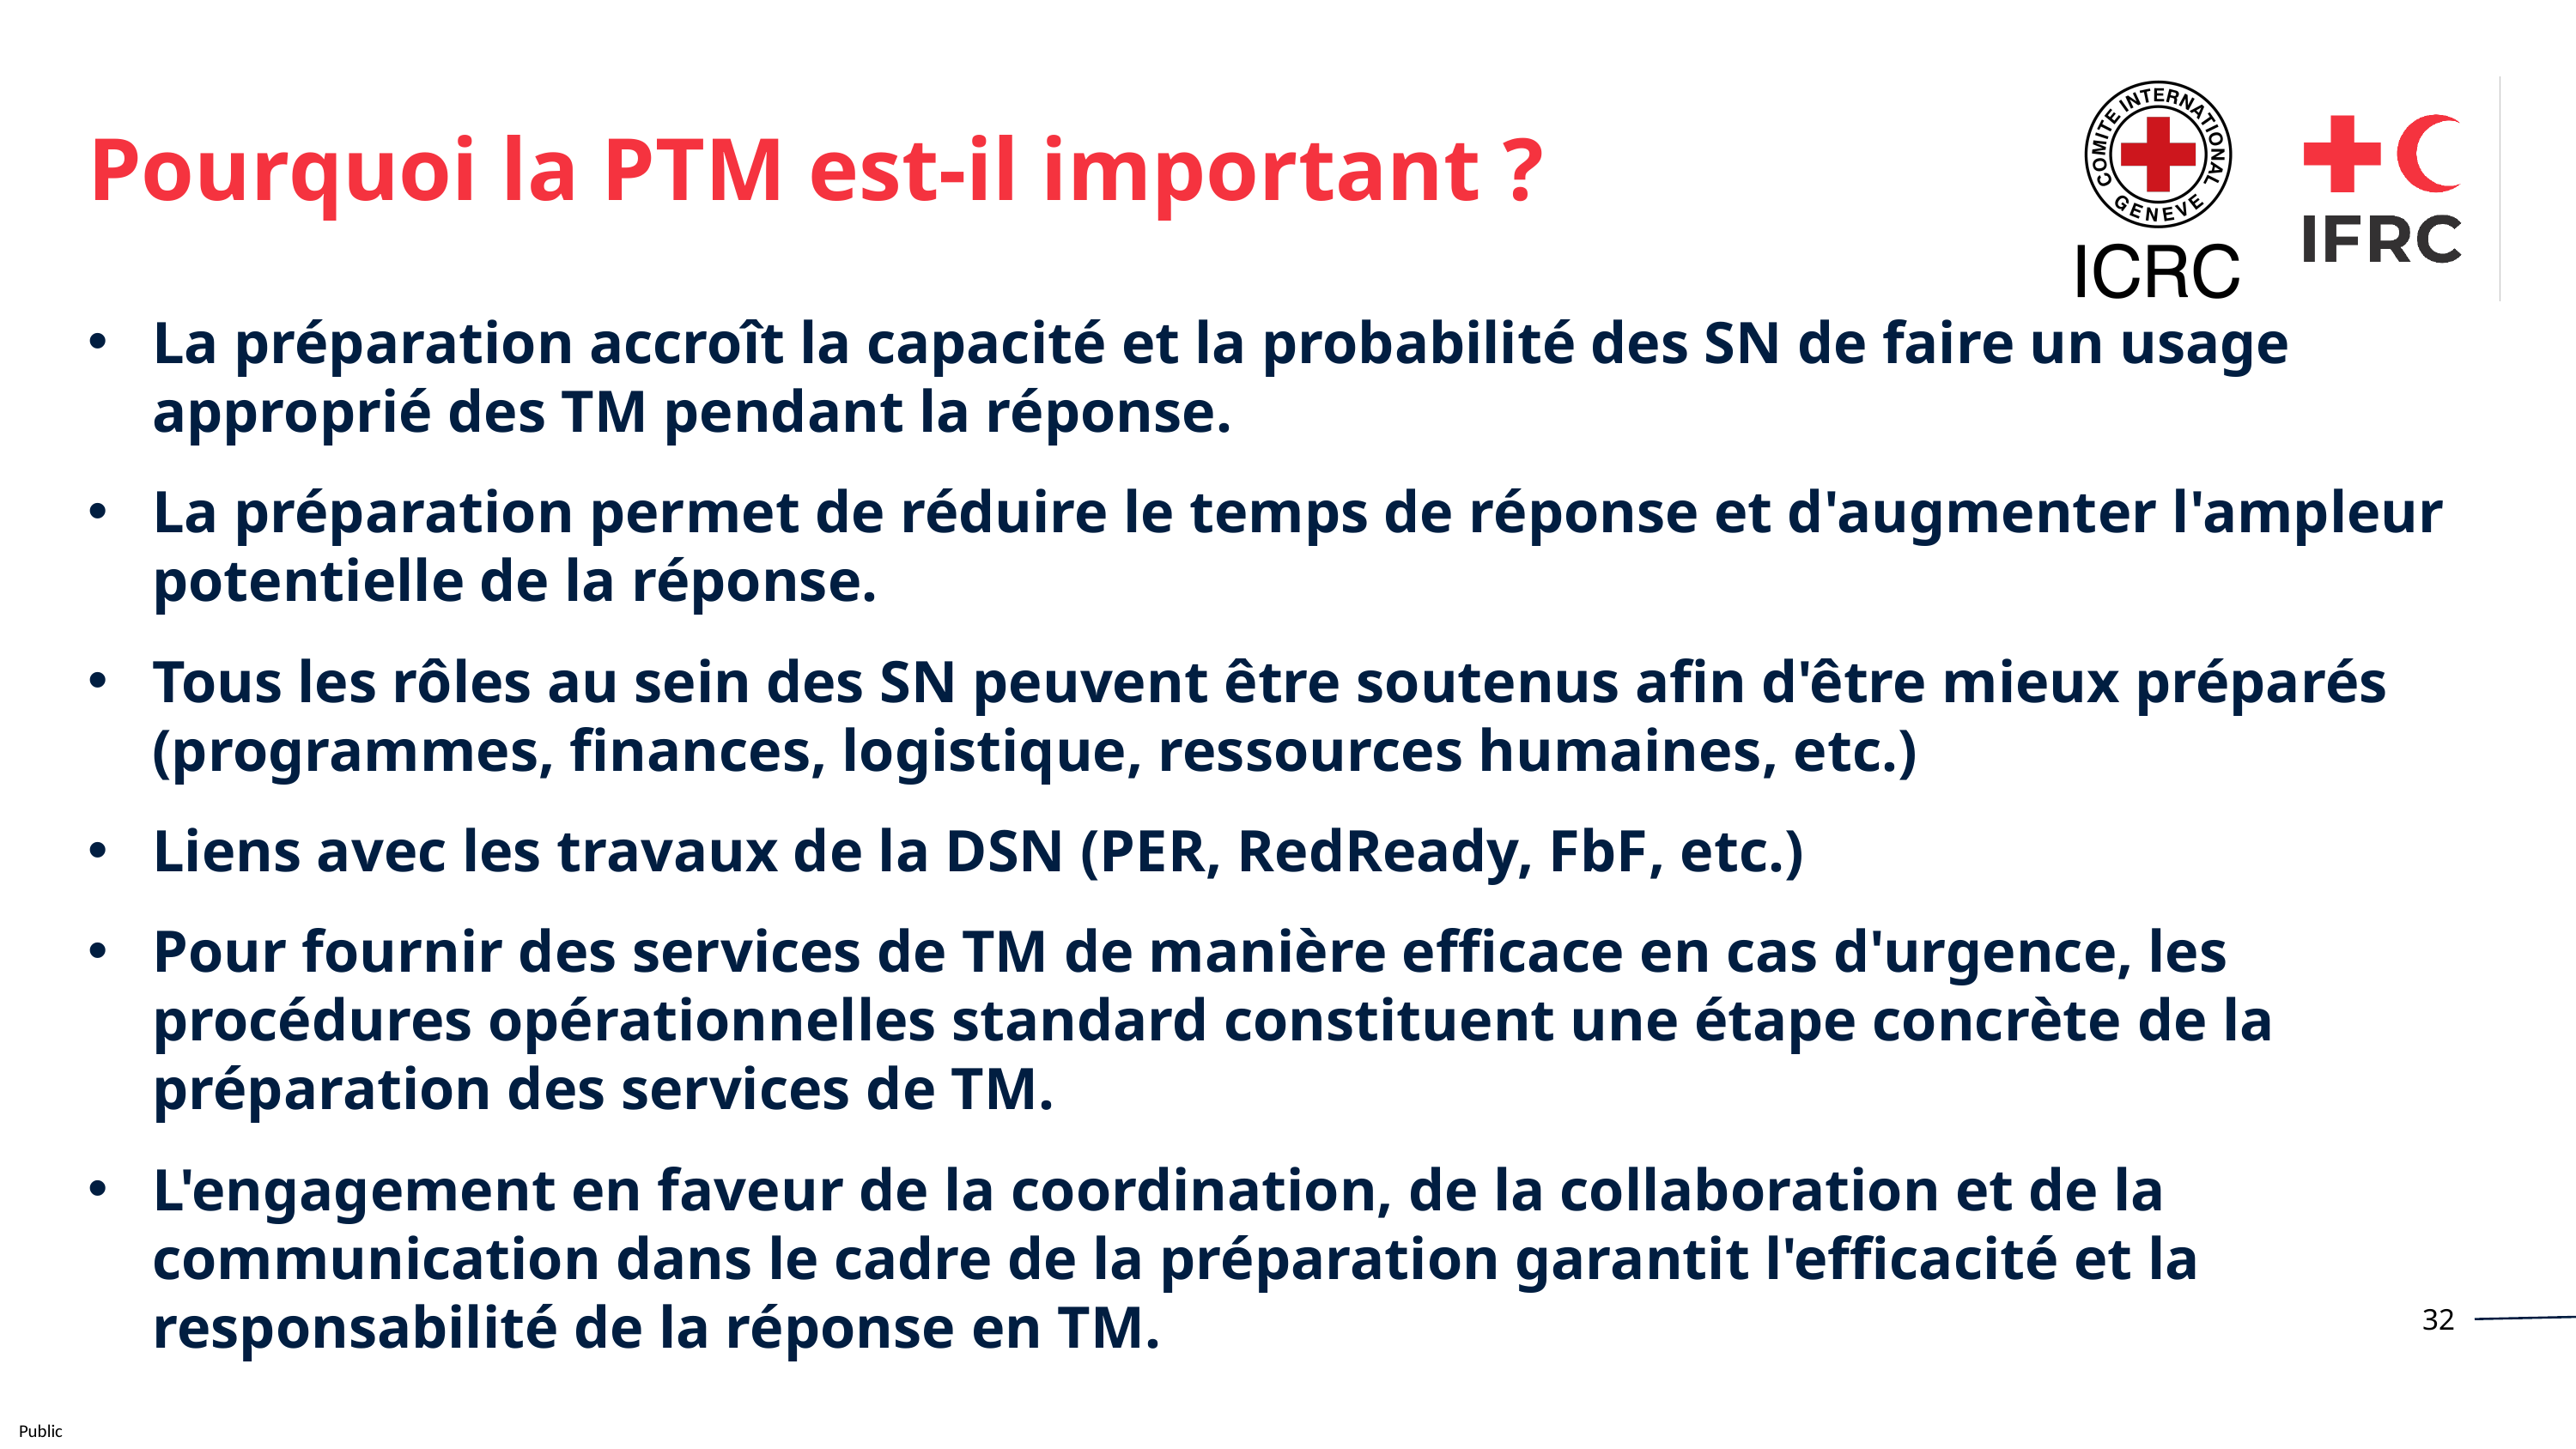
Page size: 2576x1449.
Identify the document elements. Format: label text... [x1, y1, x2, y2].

text_box Pourquoi la PTM est-il important ? [75, 108, 2070, 224]
picture [2070, 0, 2576, 378]
text_box La préparation accroît la capacité et la probabilité des SN de faire un usage approprié des TM pendant la réponse. La préparation permet de réduire le temps de réponse et d'augmenter l'ampleur potentielle de la réponse. Tous les rôles au sein des SN peuvent être soutenus afin d'être mieux préparés (programmes, finances, logistique, ressources humaines, etc.) Liens avec les travaux de la DSN (PER, RedReady, FbF, etc.) Pour fournir des services de TM de manière efficace en cas d'urgence, les procédures opérationnelles standard constituent une étape concrète de la préparation des services de TM. L'engagement en faveur de la coordination, de la collaboration et de la communication dans le cadre de la préparation garantit l'efficacité et la responsabilité de la réponse en TM. [75, 300, 2465, 1366]
